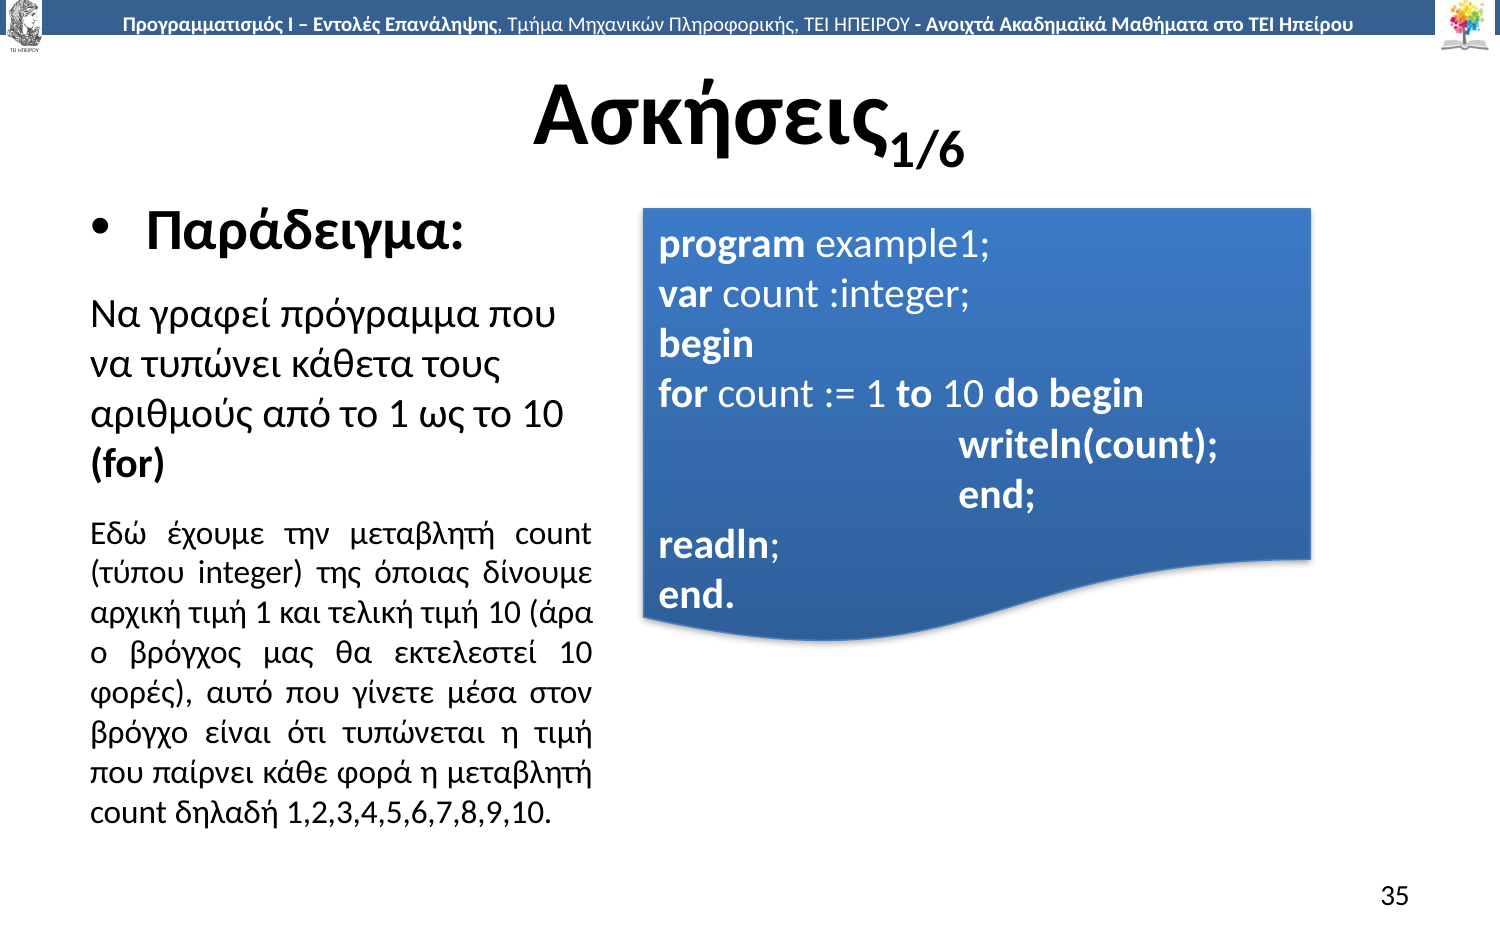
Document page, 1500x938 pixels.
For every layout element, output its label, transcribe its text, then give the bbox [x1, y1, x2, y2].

title Ασκήσεις1/6 [75, 37, 1425, 194]
text_box program example1; var count :integer; begin for count := 1 to 10 do begin writeln(count); end; readln; end. [642, 208, 1312, 642]
picture [1435, 0, 1495, 52]
list Παράδειγμα: Να γραφεί πρόγραμμα που να τυπώνει κάθετα τους αριθμούς από το 1 ως το 10 (for) Εδώ έχουμε την μεταβλητή count (τύπου integer) της όποιας δίνουμε αρχική τιμή 1 και τελική τιμή 10 (άρα ο βρόγχος μας θα εκτελεστεί 10 φορές), αυτό που γίνετε μέσα στον βρόγχο είναι ότι τυπώνεται η τιμή που παίρνει κάθε φορά η μεταβλητή count δηλαδή 1,2,3,4,5,6,7,8,9,10. [75, 183, 609, 268]
slide_number 35 [1074, 868, 1425, 919]
picture [6, 0, 42, 54]
